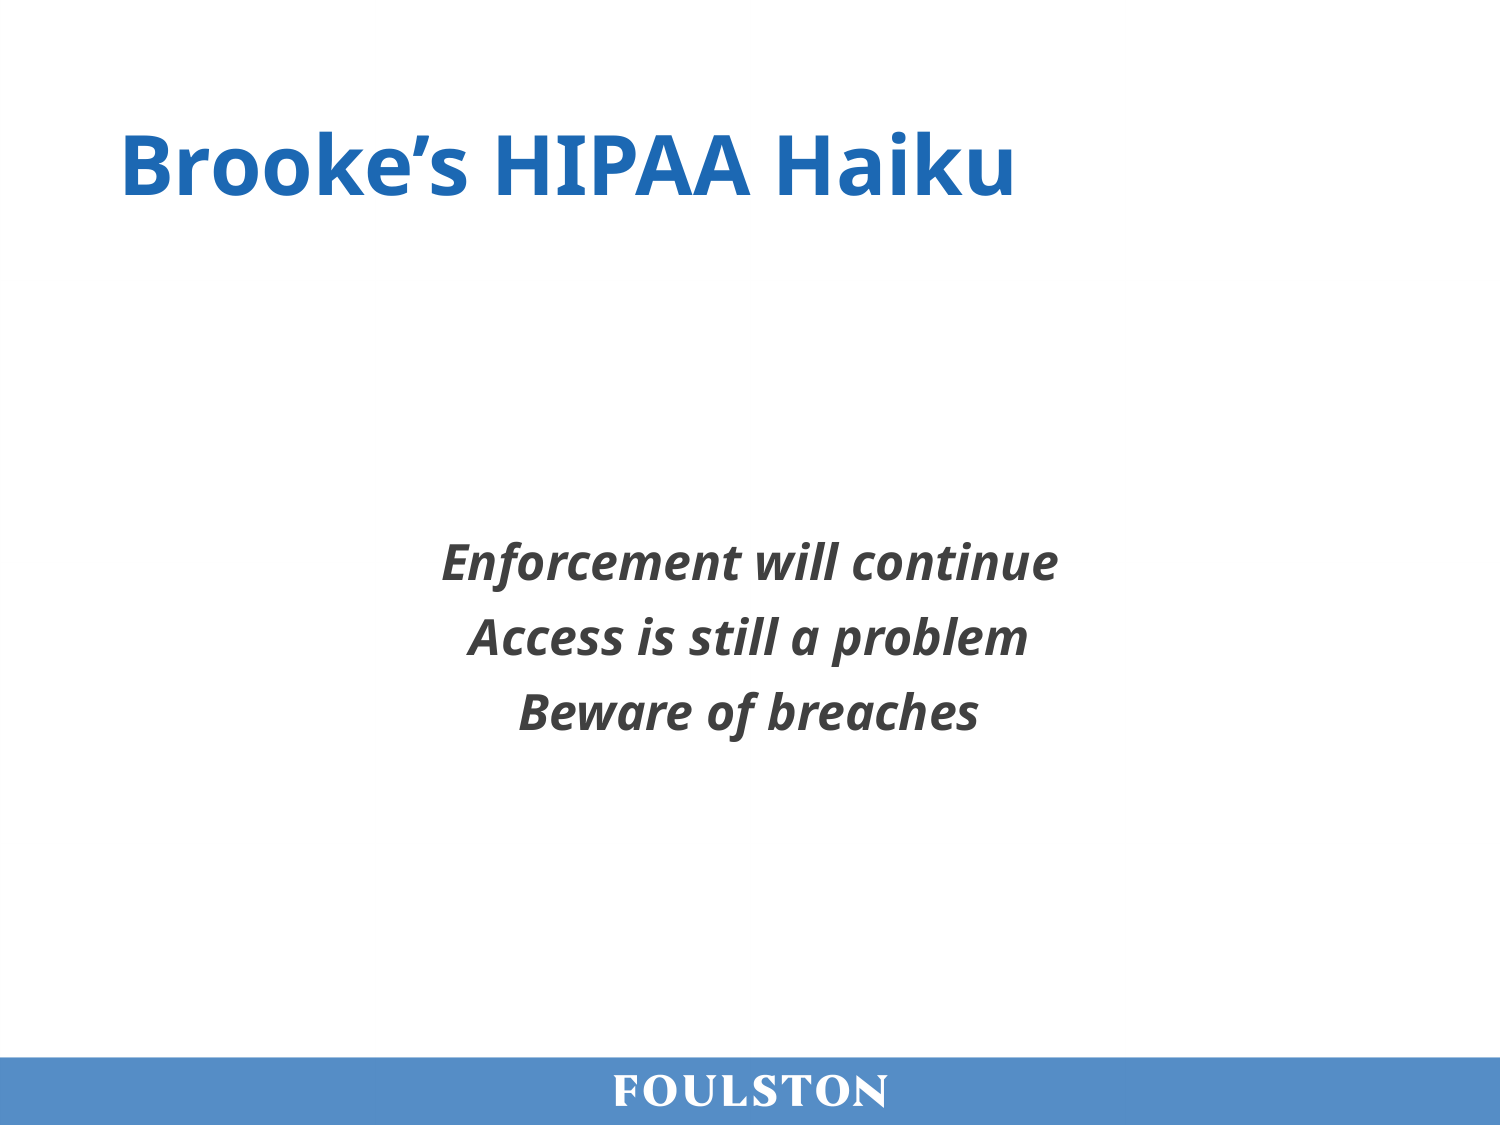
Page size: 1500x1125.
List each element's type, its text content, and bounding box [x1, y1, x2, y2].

list Enforcement will continue Access is still a problem Beware of breaches [103, 299, 1397, 1014]
title Brooke’s HIPAA Haiku [103, 59, 1397, 278]
picture [0, 0, 1500, 1125]
